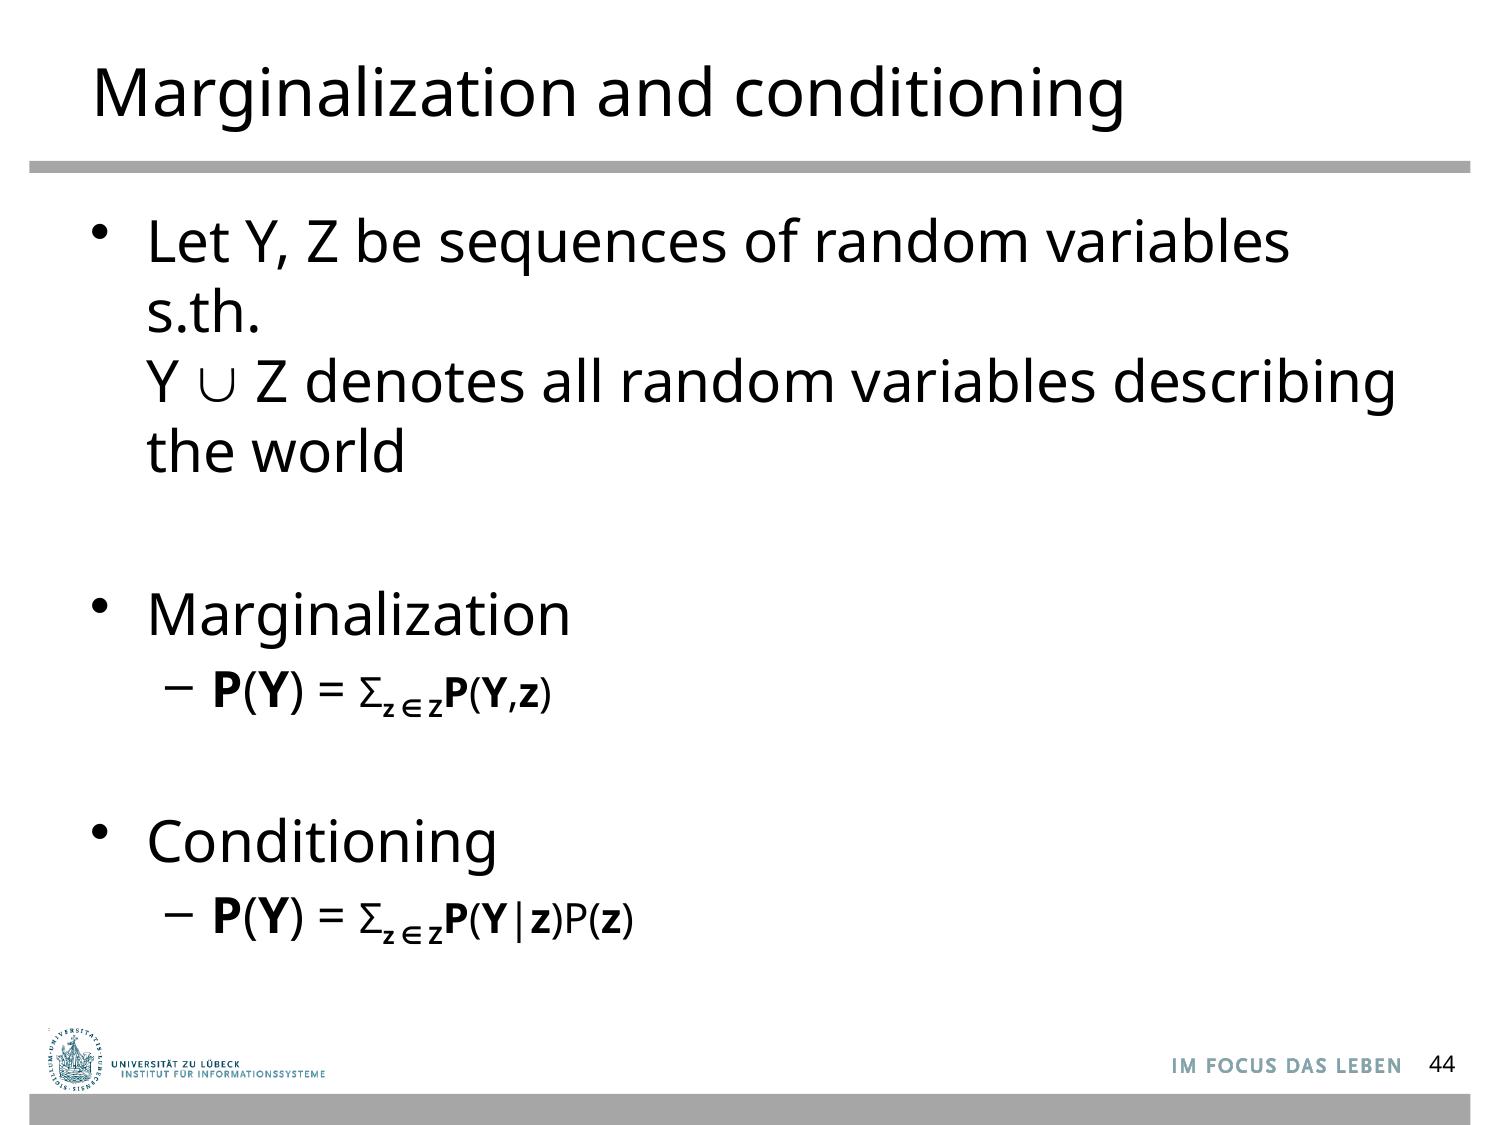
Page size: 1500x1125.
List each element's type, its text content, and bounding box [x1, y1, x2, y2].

picture [1173, 1058, 1305, 1073]
title Marginalization and conditioning [76, 42, 1427, 126]
list Let Y, Z be sequences of random variables s.th. Y  Z denotes all random variables describing the world Marginalization P(Y) = Σz ∈ ZP(Y,z) Conditioning P(Y) = Σz ∈ ZP(Y|z)P(z) [75, 196, 1425, 1012]
slide_number 44 [1305, 1050, 1471, 1083]
